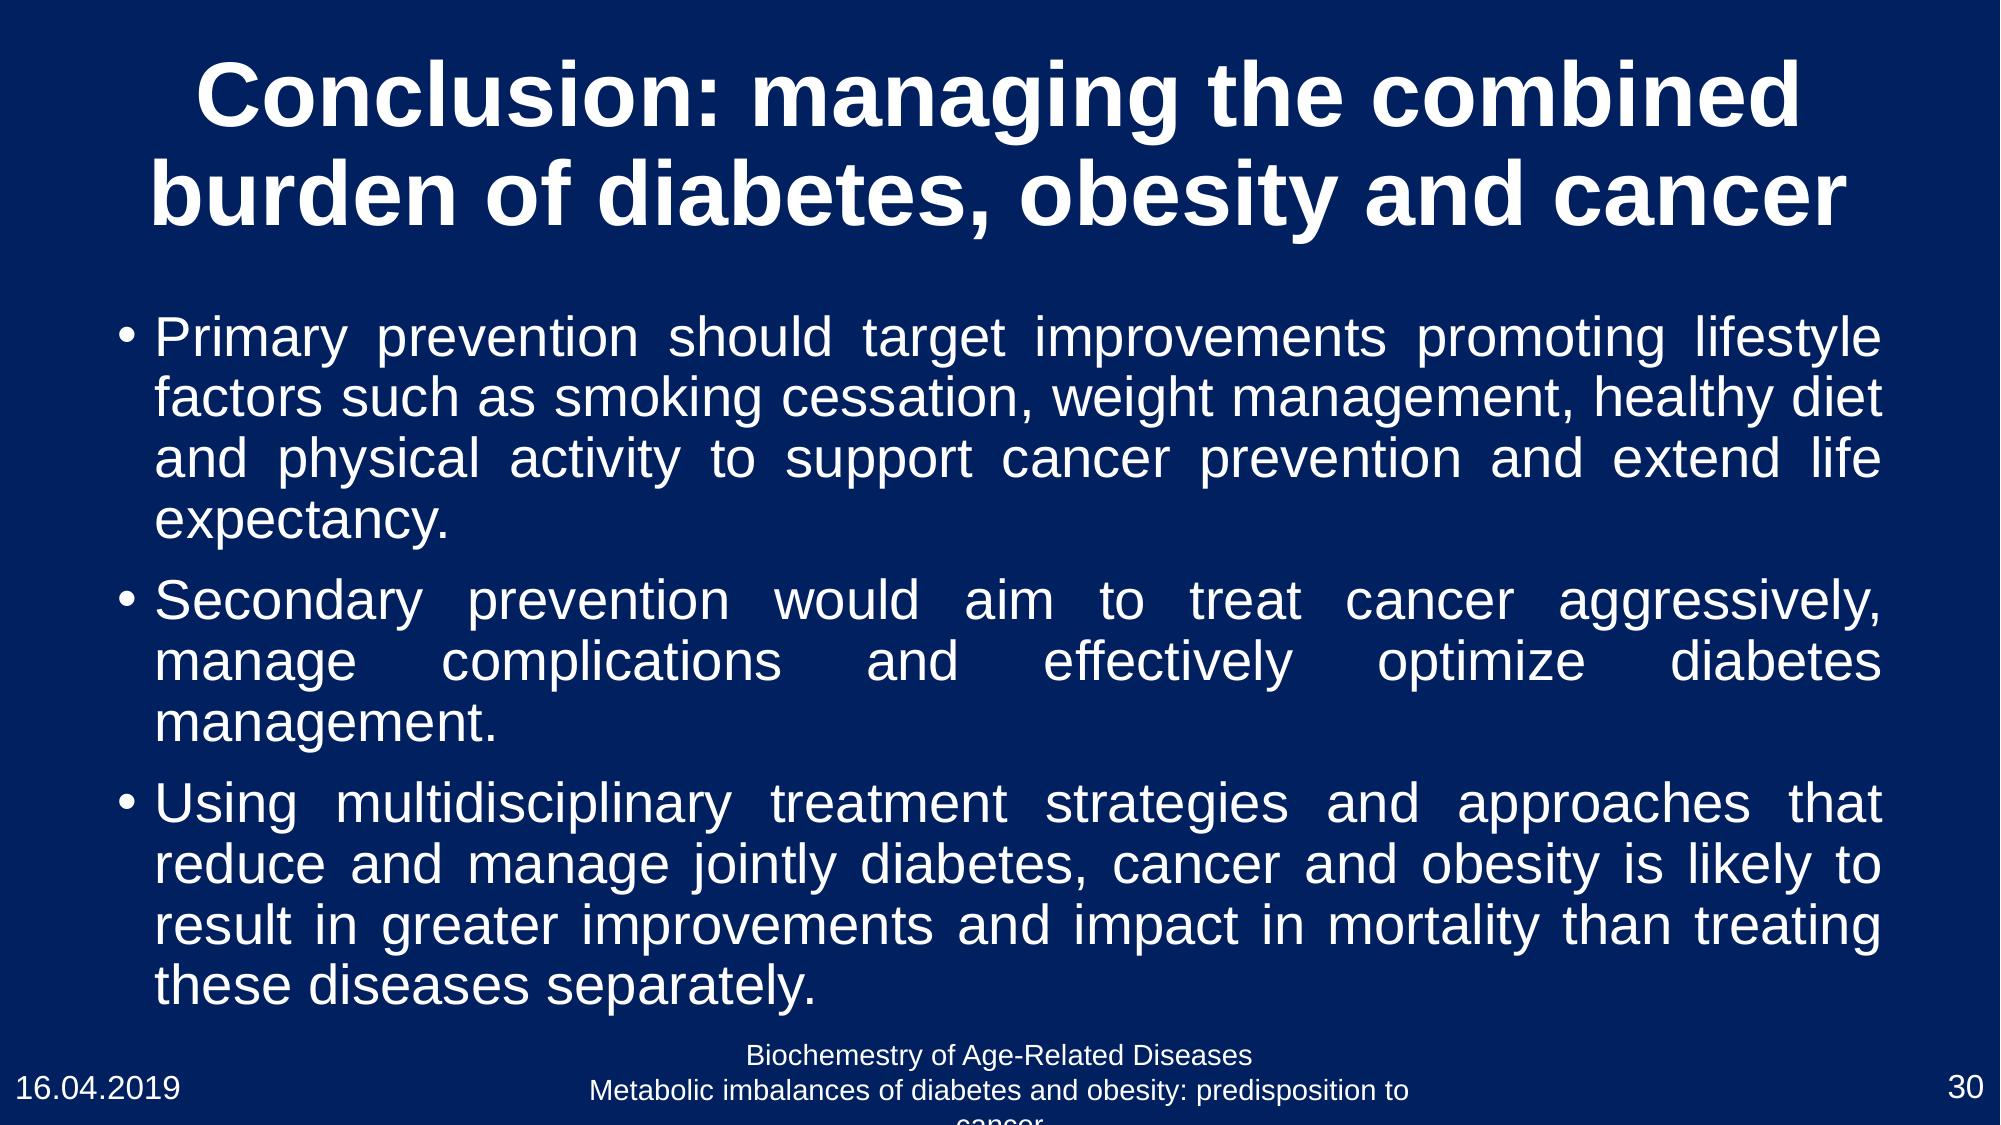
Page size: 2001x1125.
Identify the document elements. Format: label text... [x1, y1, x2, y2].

text_box 30 [1932, 1058, 2000, 1113]
title Conclusion: managing the combined burden of diabetes, obesity and cancer [87, 37, 1912, 255]
text_box 16.04.2019 [0, 1059, 199, 1114]
list Primary prevention should target improvements promoting lifestyle factors such as smoking cessation, weight management, healthy diet and physical activity to support cancer prevention and extend life expectancy. Secondary prevention would aim to treat cancer aggressively, manage complications and effectively optimize diabetes management. Using multidisciplinary treatment strategies and approaches that reduce and manage jointly diabetes, cancer and obesity is likely to result in greater improvements and impact in mortality than treating these diseases separately. [102, 300, 1898, 1014]
text_box Biochemestry of Age-Related Diseases Metabolic imbalances of diabetes and obesity: predisposition to cancer [528, 1028, 1472, 1125]
